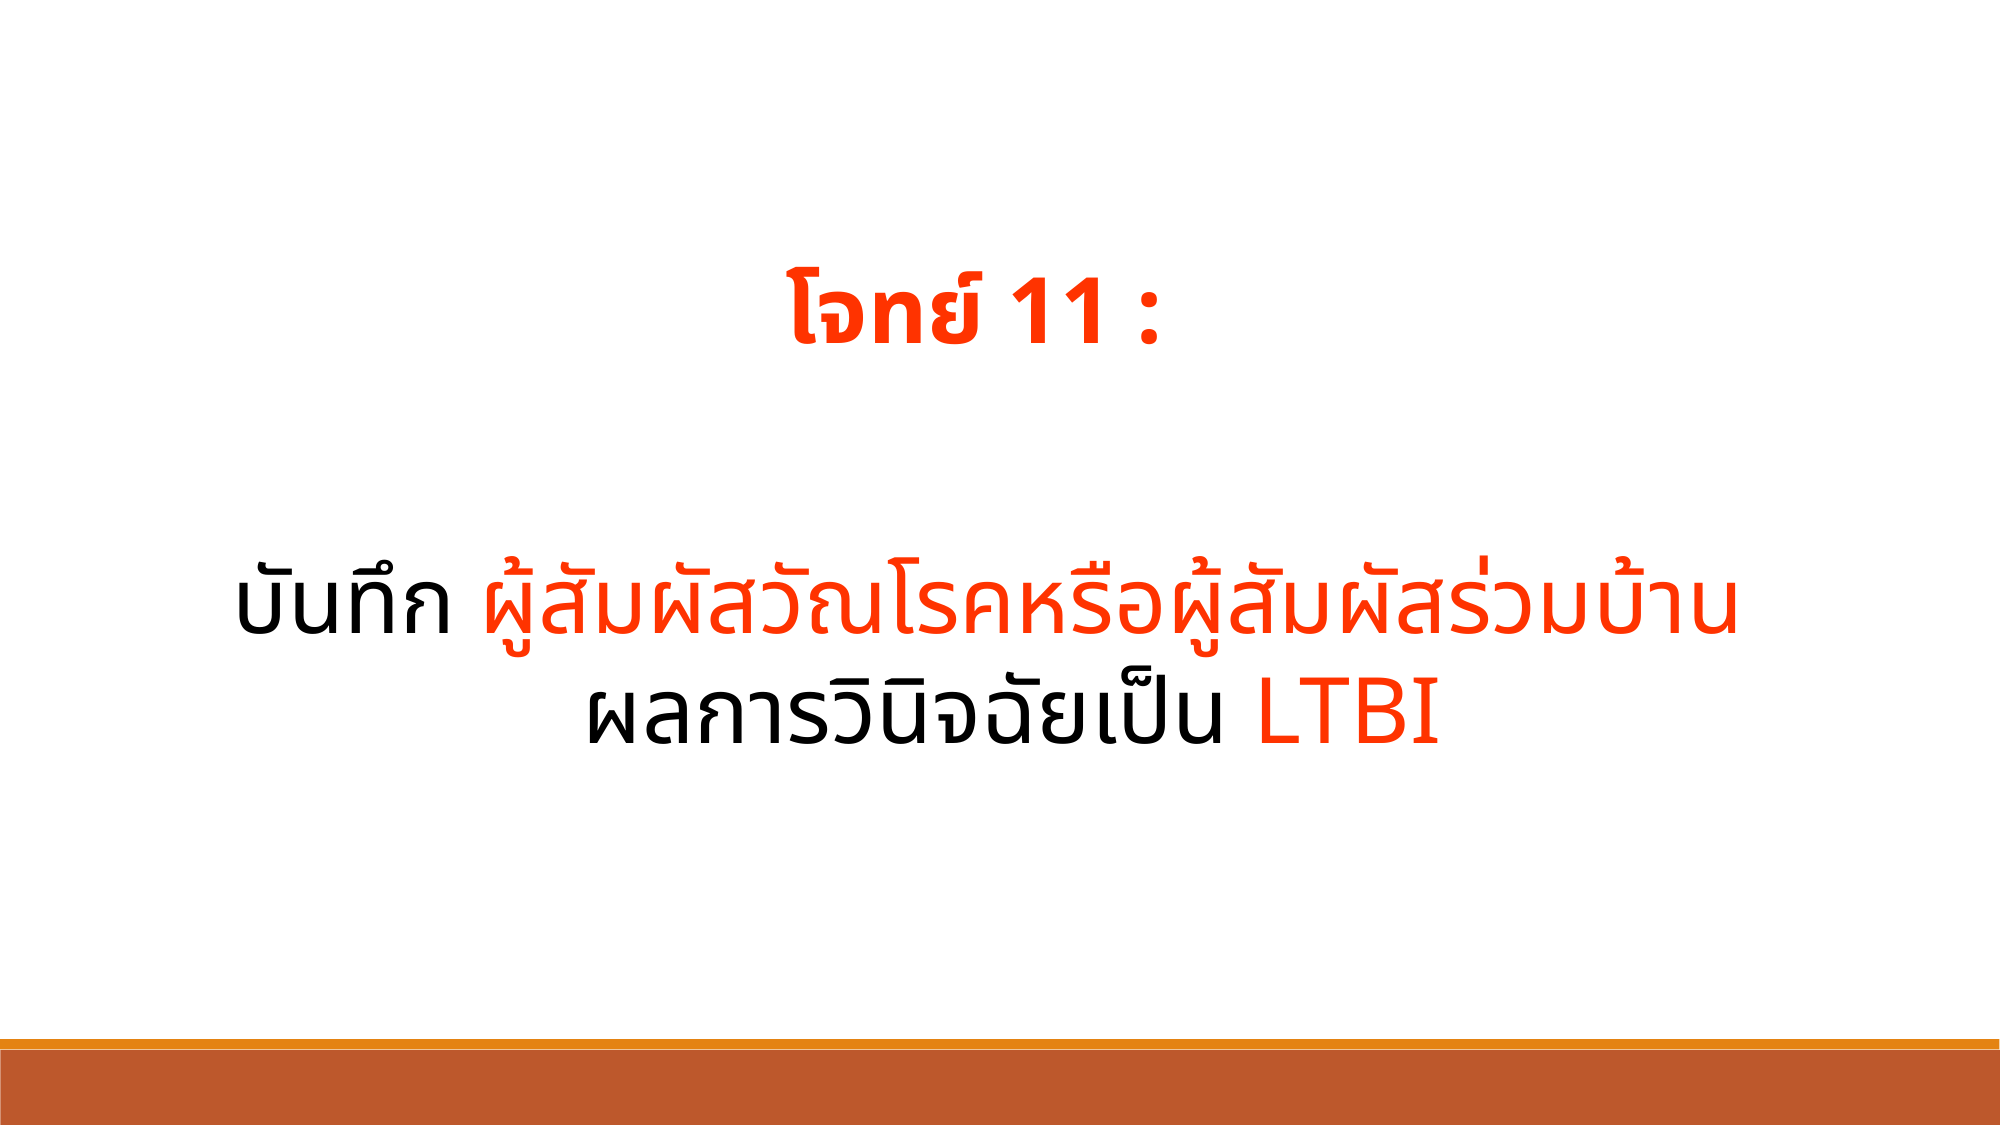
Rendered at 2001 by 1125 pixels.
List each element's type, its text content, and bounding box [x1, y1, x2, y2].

text_box โจทย์ 11 : [770, 244, 1202, 370]
text_box บันทึก ผู้สัมผัสวัณโรคหรือผู้สัมผัสร่วมบ้าน ผลการวินิจฉัยเป็น LTBI [102, 534, 1922, 770]
